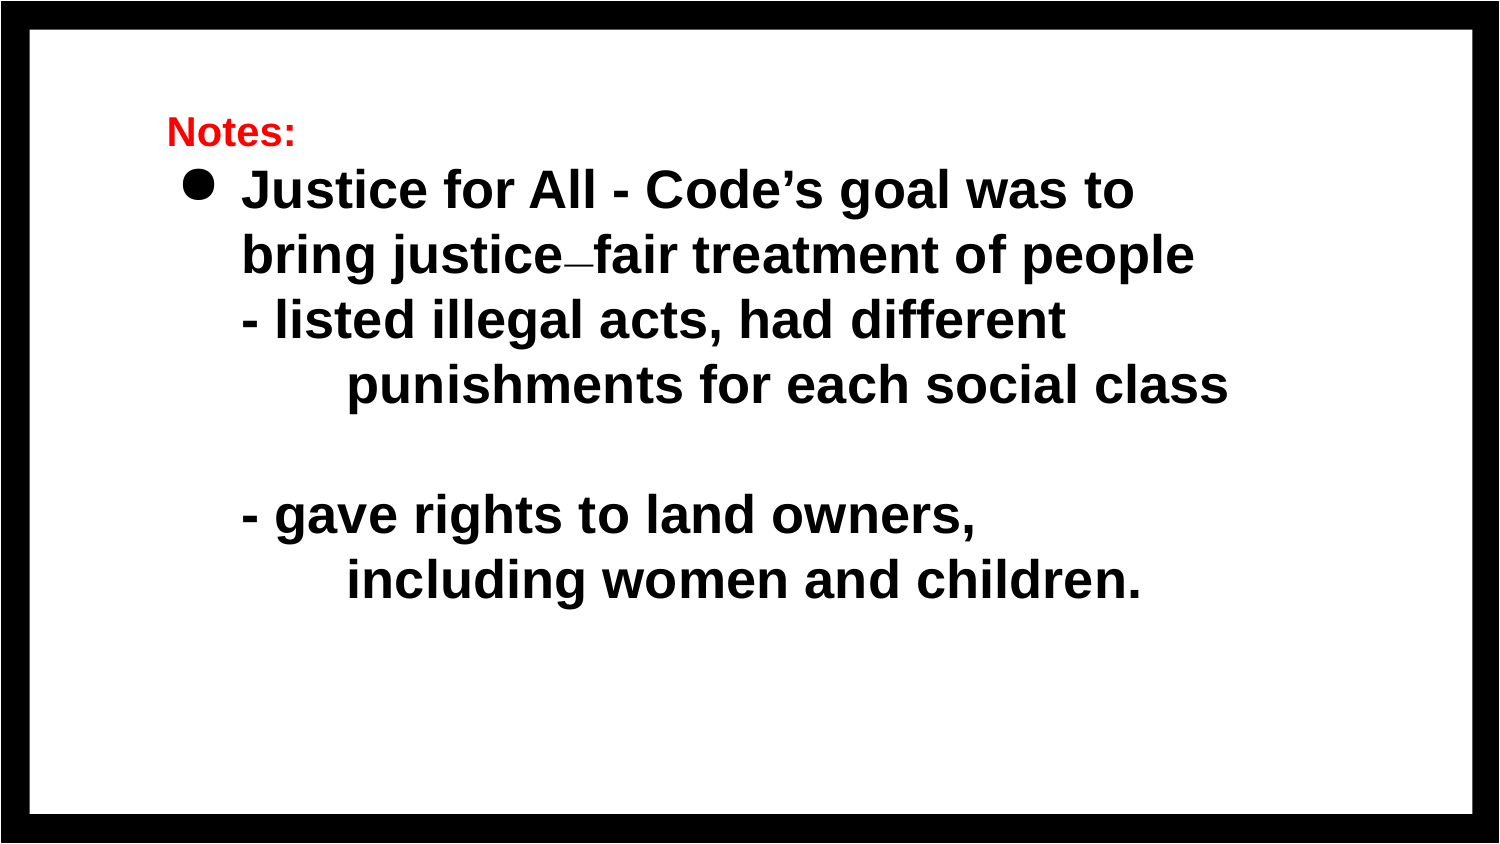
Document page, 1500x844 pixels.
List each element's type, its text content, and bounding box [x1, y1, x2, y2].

title Notes: Justice for All - Code’s goal was to bring justice—fair treatment of people - listed illegal acts, had different punishments for each social class - gave rights to land owners, including women and children. [151, 75, 1301, 625]
